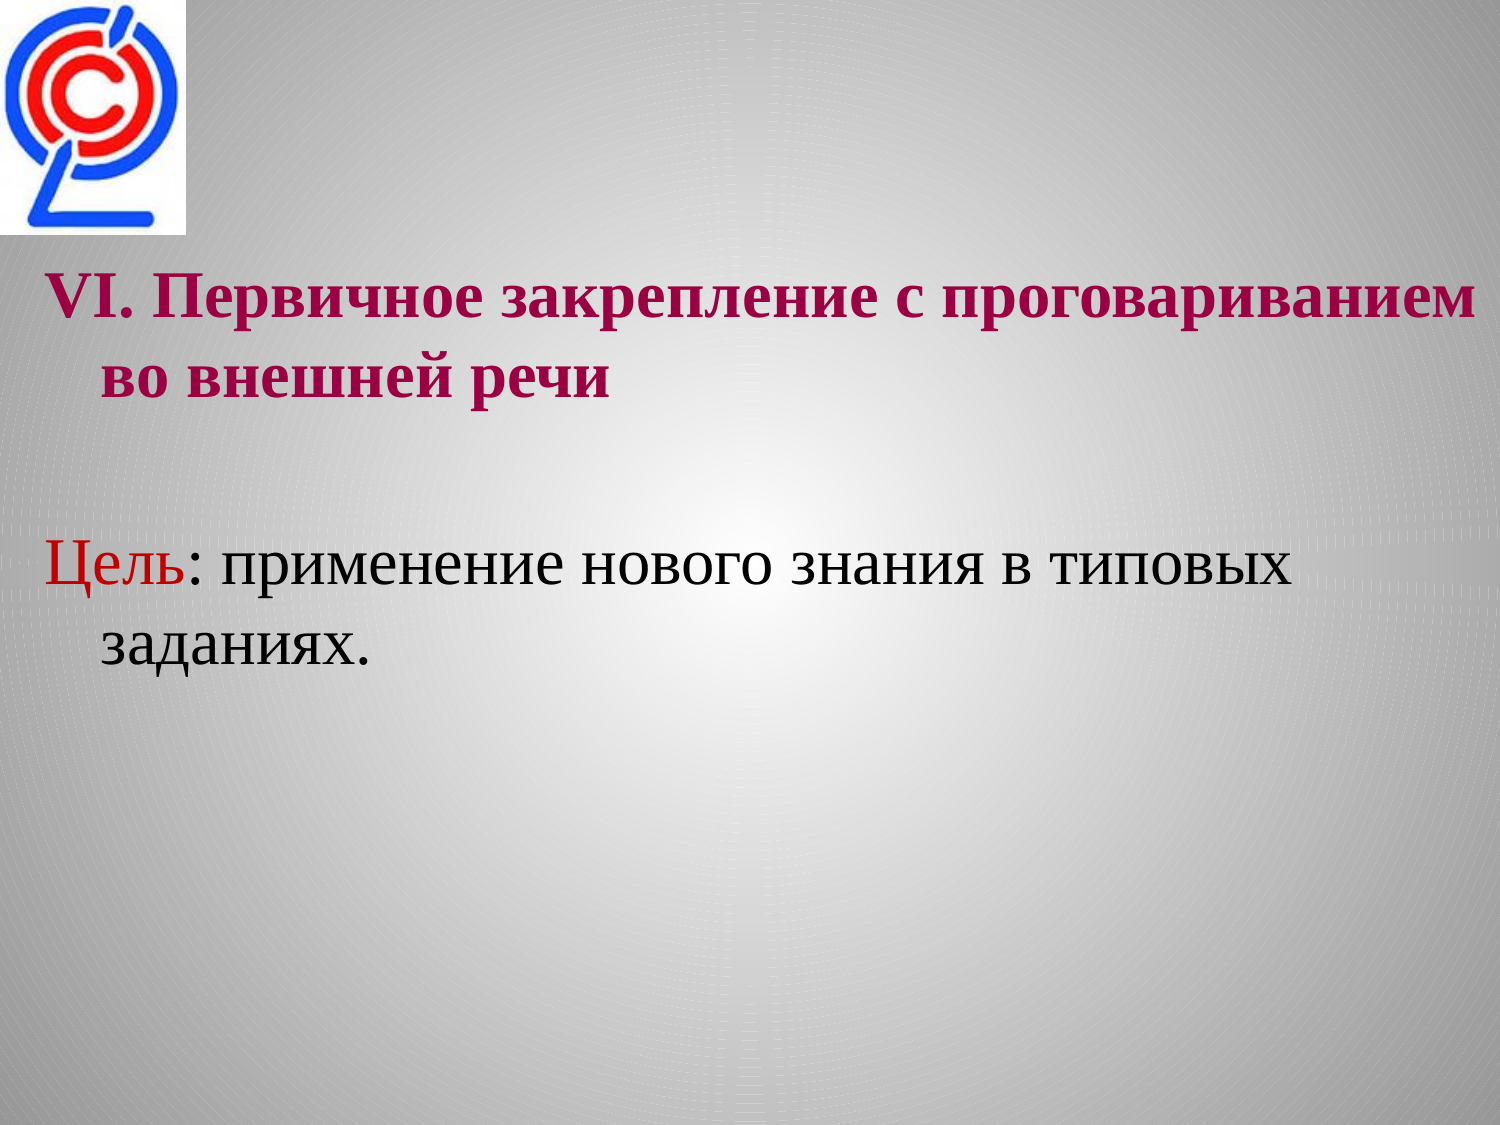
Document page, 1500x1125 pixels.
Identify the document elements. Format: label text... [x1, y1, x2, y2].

picture [0, 0, 187, 235]
list VI. Первичное закрепление с проговариванием во внешней речи Цель: применение нового знания в типовых заданиях. [29, 243, 1500, 1005]
